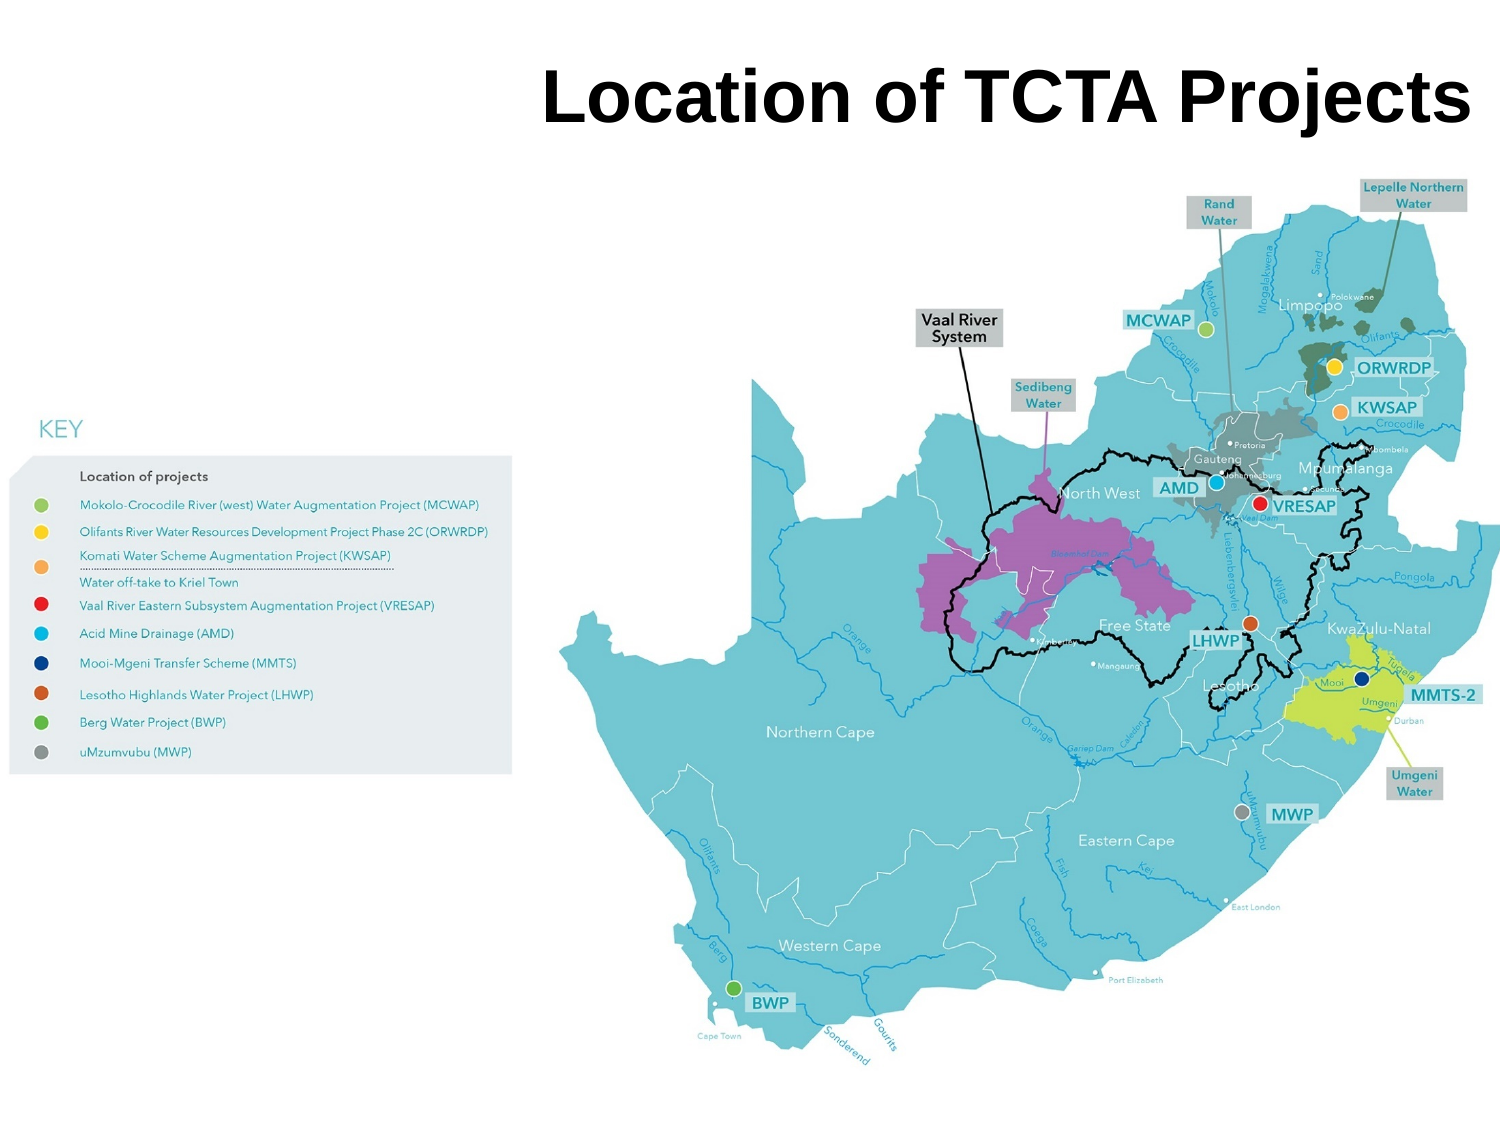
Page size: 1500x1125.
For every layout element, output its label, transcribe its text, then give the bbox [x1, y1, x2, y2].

picture [0, 149, 1500, 1084]
title Location of TCTA Projects [123, 7, 1474, 138]
